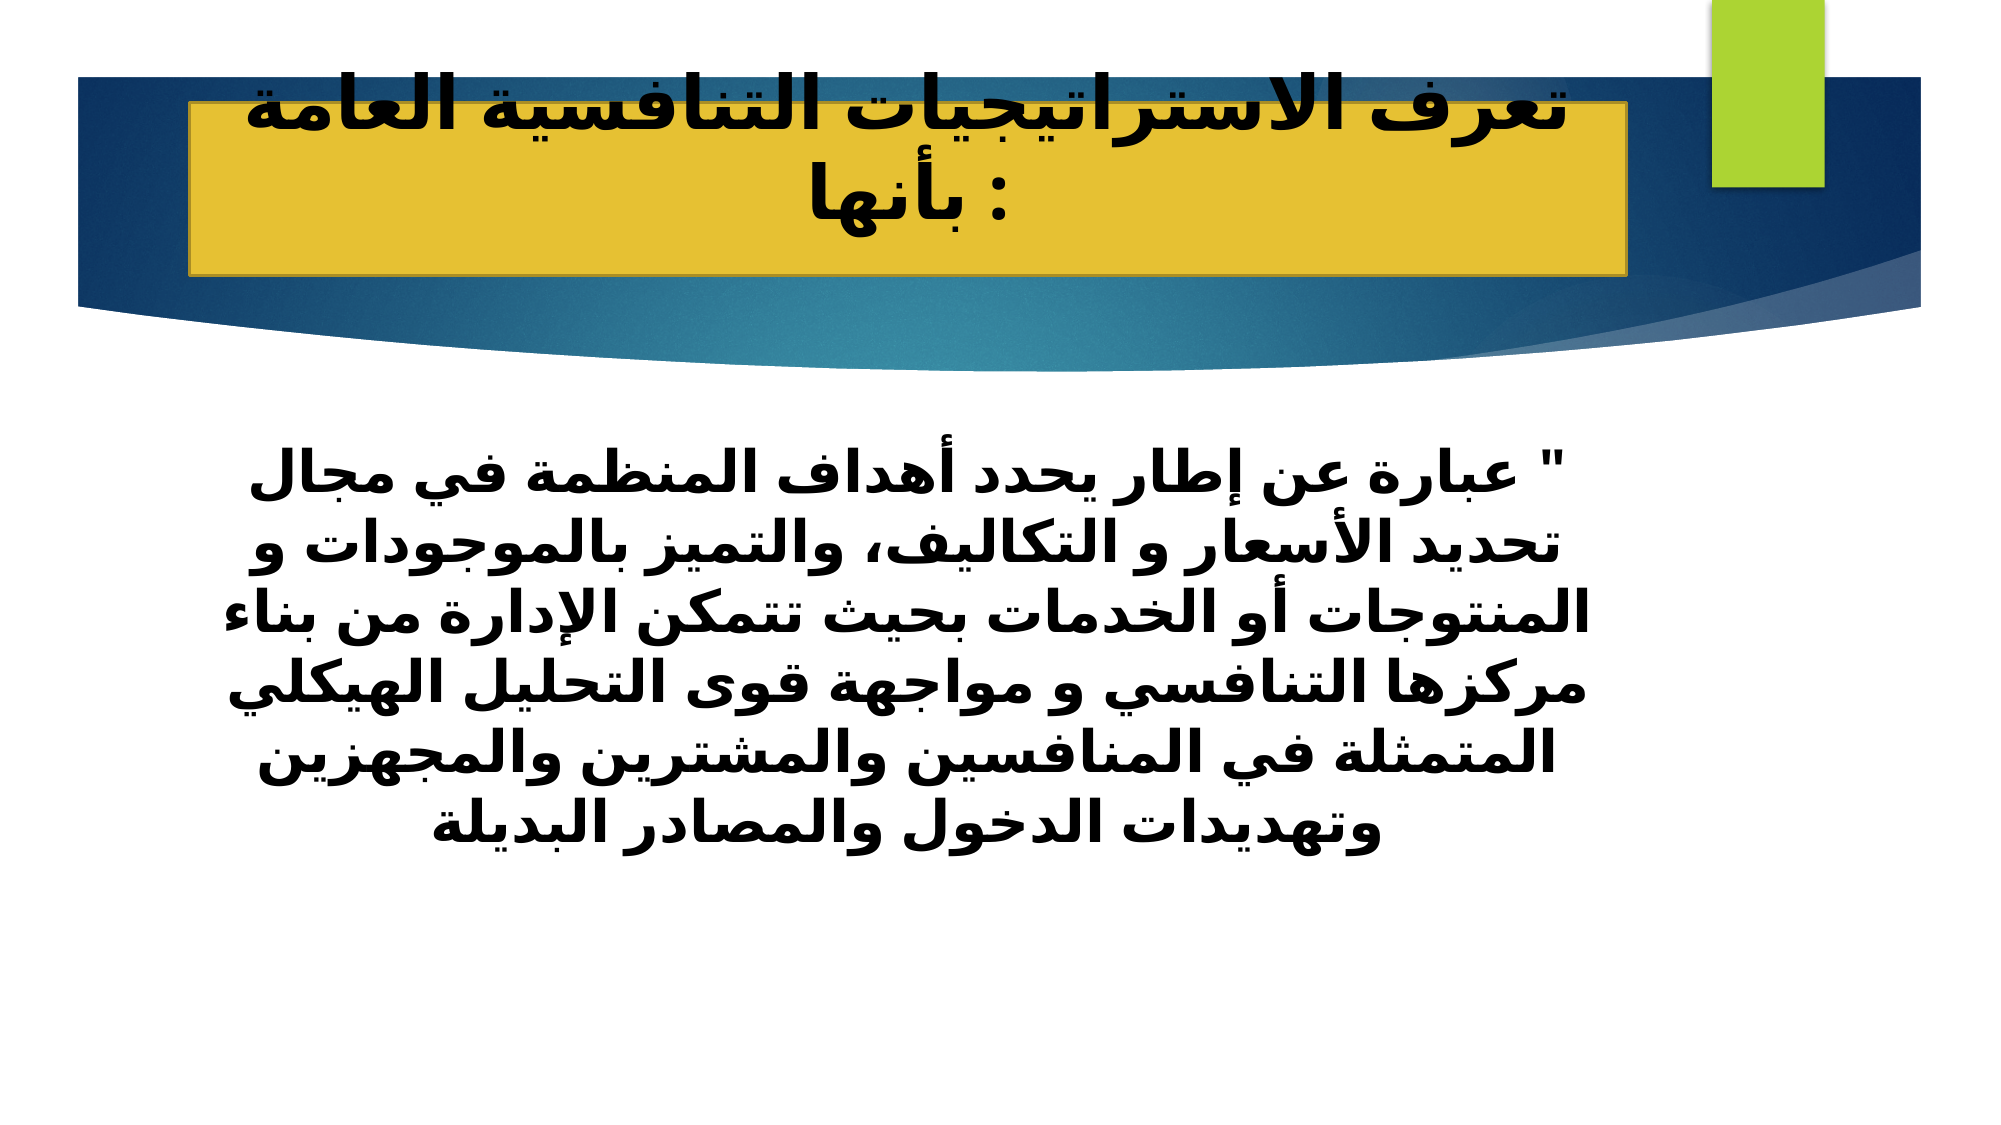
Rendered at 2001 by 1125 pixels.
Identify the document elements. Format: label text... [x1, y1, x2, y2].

list " عبارة عن إطار يحدد أهداف المنظمة في مجال تحديد الأسعار و التكاليف، والتميز بالموجودات و المنتوجات أو الخدمات بحيث تتمكن الإدارة من بناء مركزها التنافسي و مواجهة قوى التحليل الهيكلي المتمثلة في المنافسين والمشترين والمجهزين وتهديدات الدخول والمصادر البديلة [189, 427, 1627, 988]
title تعرف الاستراتيجيات التنافسية العامة بأنها : [188, 101, 1628, 277]
